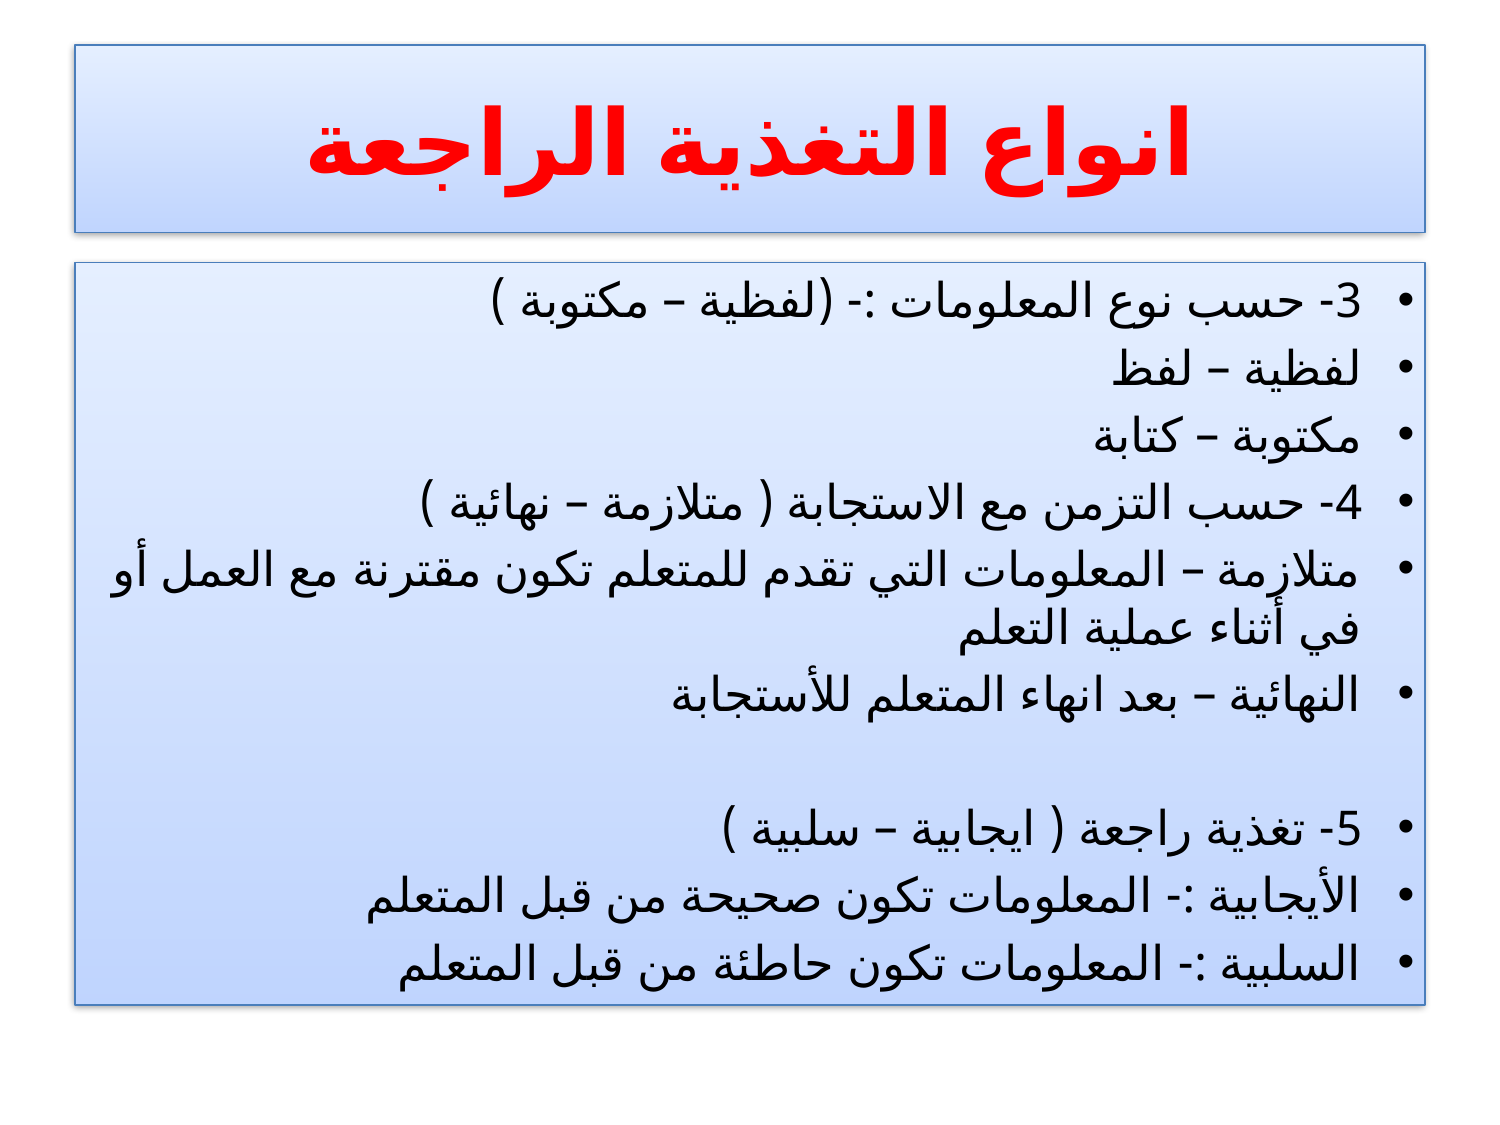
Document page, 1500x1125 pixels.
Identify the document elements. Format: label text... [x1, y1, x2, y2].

title انواع التغذية الراجعة [74, 44, 1426, 233]
list 3- حسب نوع المعلومات :- (لفظية – مكتوبة ) لفظية – لفظ مكتوبة – كتابة 4- حسب التزمن مع الاستجابة ( متلازمة – نهائية ) متلازمة – المعلومات التي تقدم للمتعلم تكون مقترنة مع العمل أو في أثناء عملية التعلم النهائية – بعد انهاء المتعلم للأستجابة 5- تغذية راجعة ( ايجابية – سلبية ) الأيجابية :- المعلومات تكون صحيحة من قبل المتعلم السلبية :- المعلومات تكون حاطئة من قبل المتعلم [74, 262, 1426, 1006]
